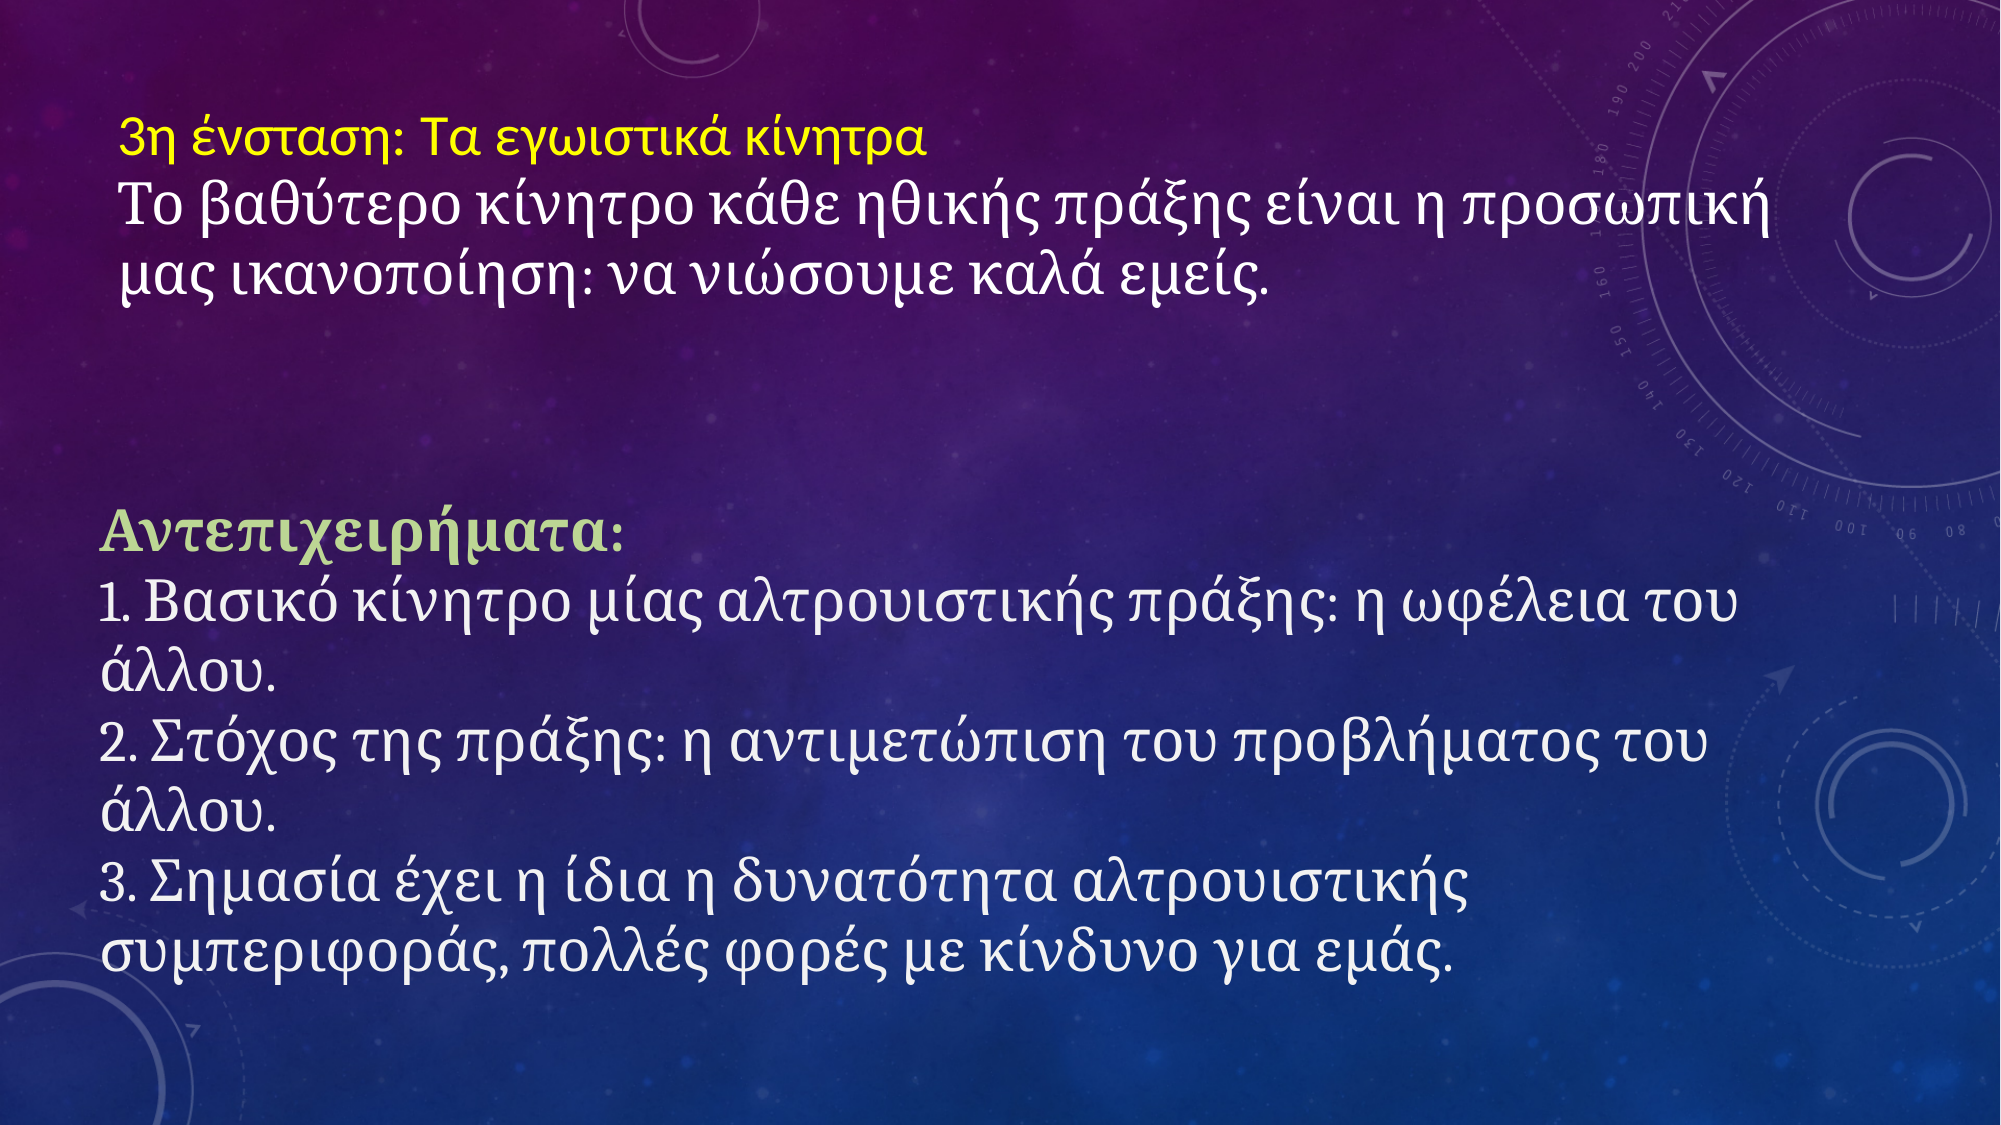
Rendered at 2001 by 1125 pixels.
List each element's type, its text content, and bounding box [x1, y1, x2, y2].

text_box 3η ένσταση: Τα εγωιστικά κίνητρα Το βαθύτερο κίνητρο κάθε ηθικής πράξης είναι η προσωπική μας ικανοποίηση: να νιώσουμε καλά εμείς. [102, 89, 1880, 314]
picture [0, 0, 2001, 1125]
text_box Αντεπιχειρήματα: 1. Βασικό κίνητρο μίας αλτρουιστικής πράξης: η ωφέλεια του άλλου. 2. Στόχος της πράξης: η αντιμετώπιση του προβλήματος του άλλου. 3. Σημασία έχει η ίδια η δυνατότητα αλτρουιστικής συμπεριφοράς, πολλές φορές με κίνδυνο για εμάς. [84, 485, 1838, 991]
